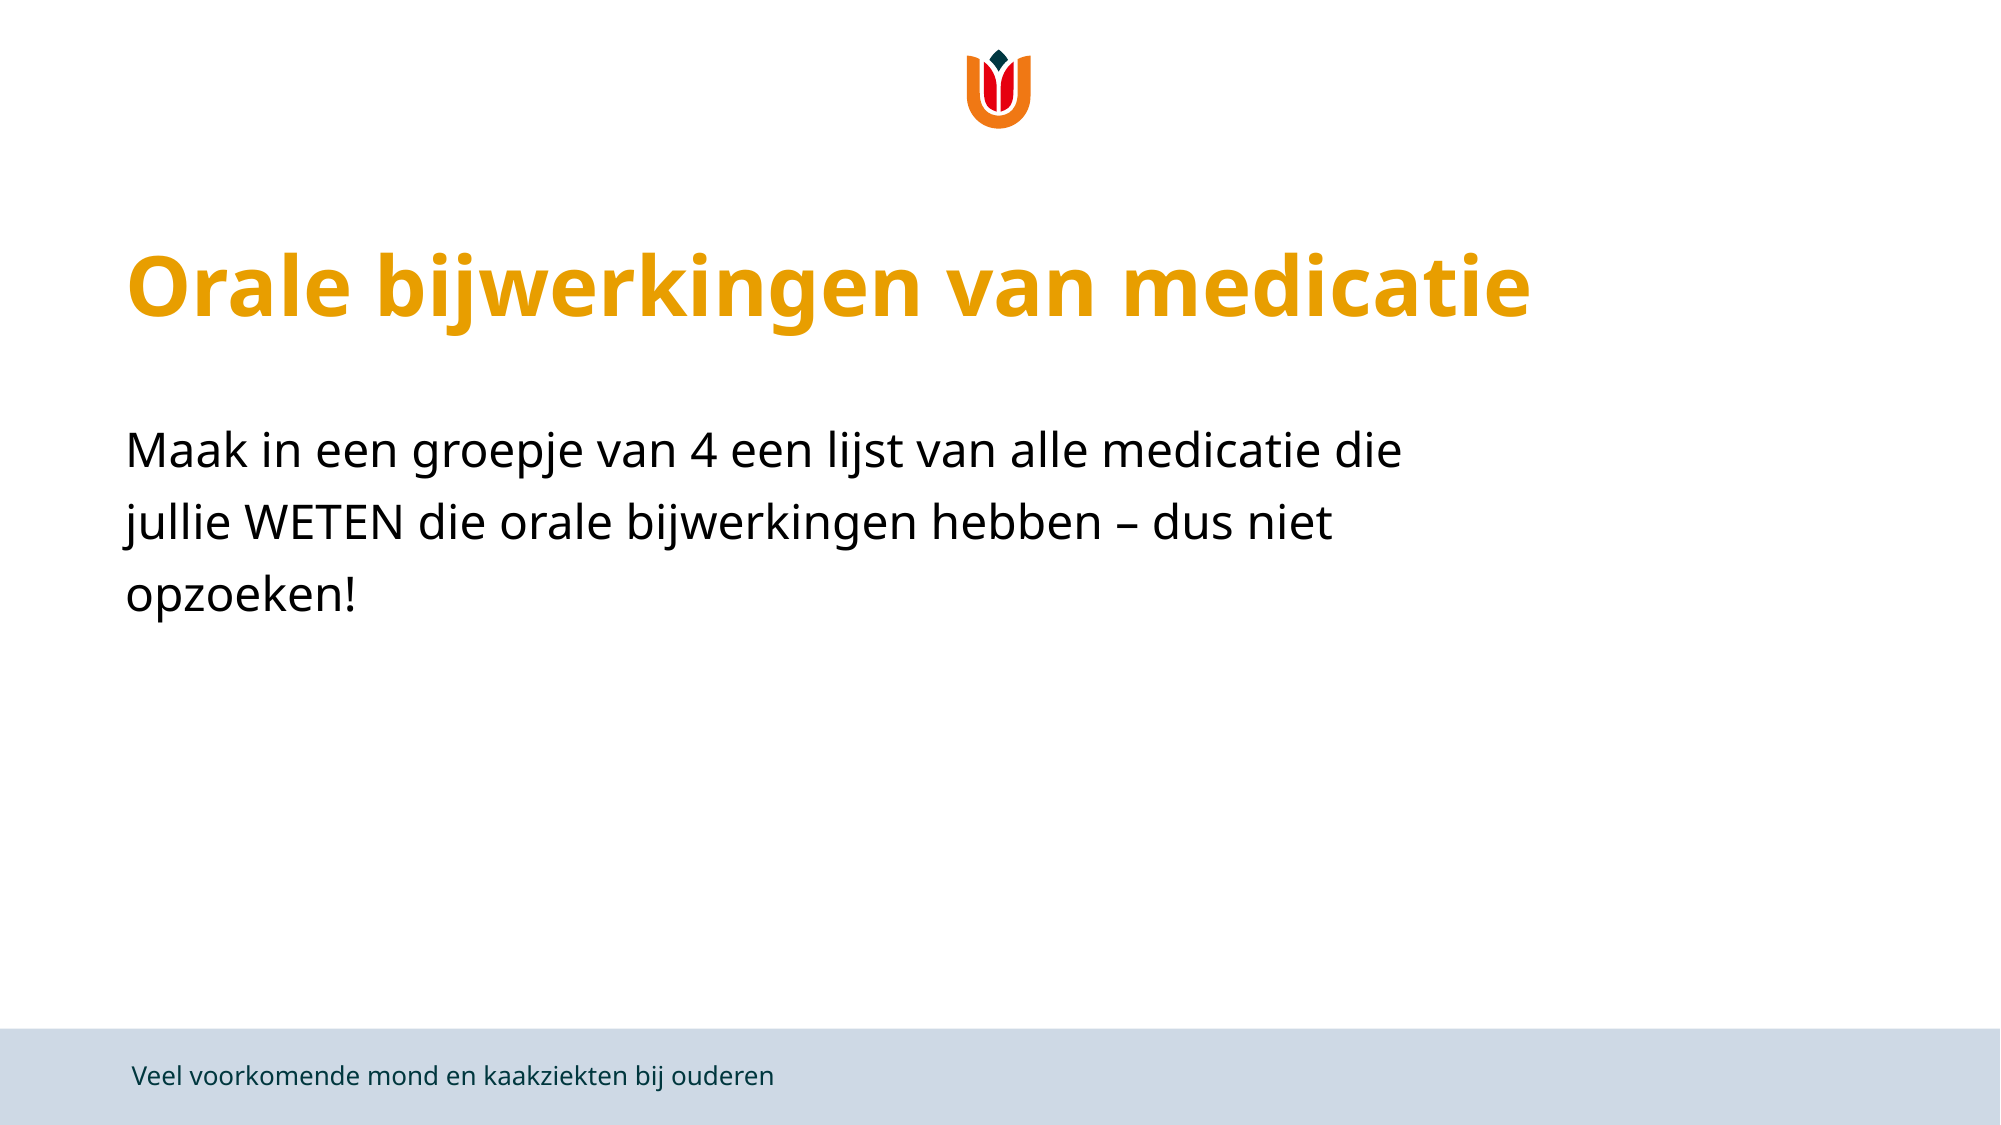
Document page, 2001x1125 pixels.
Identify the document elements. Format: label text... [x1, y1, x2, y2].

title Orale bijwerkingen van medicatie [110, 180, 1877, 398]
list Maak in een groepje van 4 een lijst van alle medicatie die jullie WETEN die orale bijwerkingen hebben – dus niet opzoeken! [110, 397, 1487, 1014]
footer Veel voorkomende mond en kaakziekten bij ouderen [116, 1046, 792, 1107]
